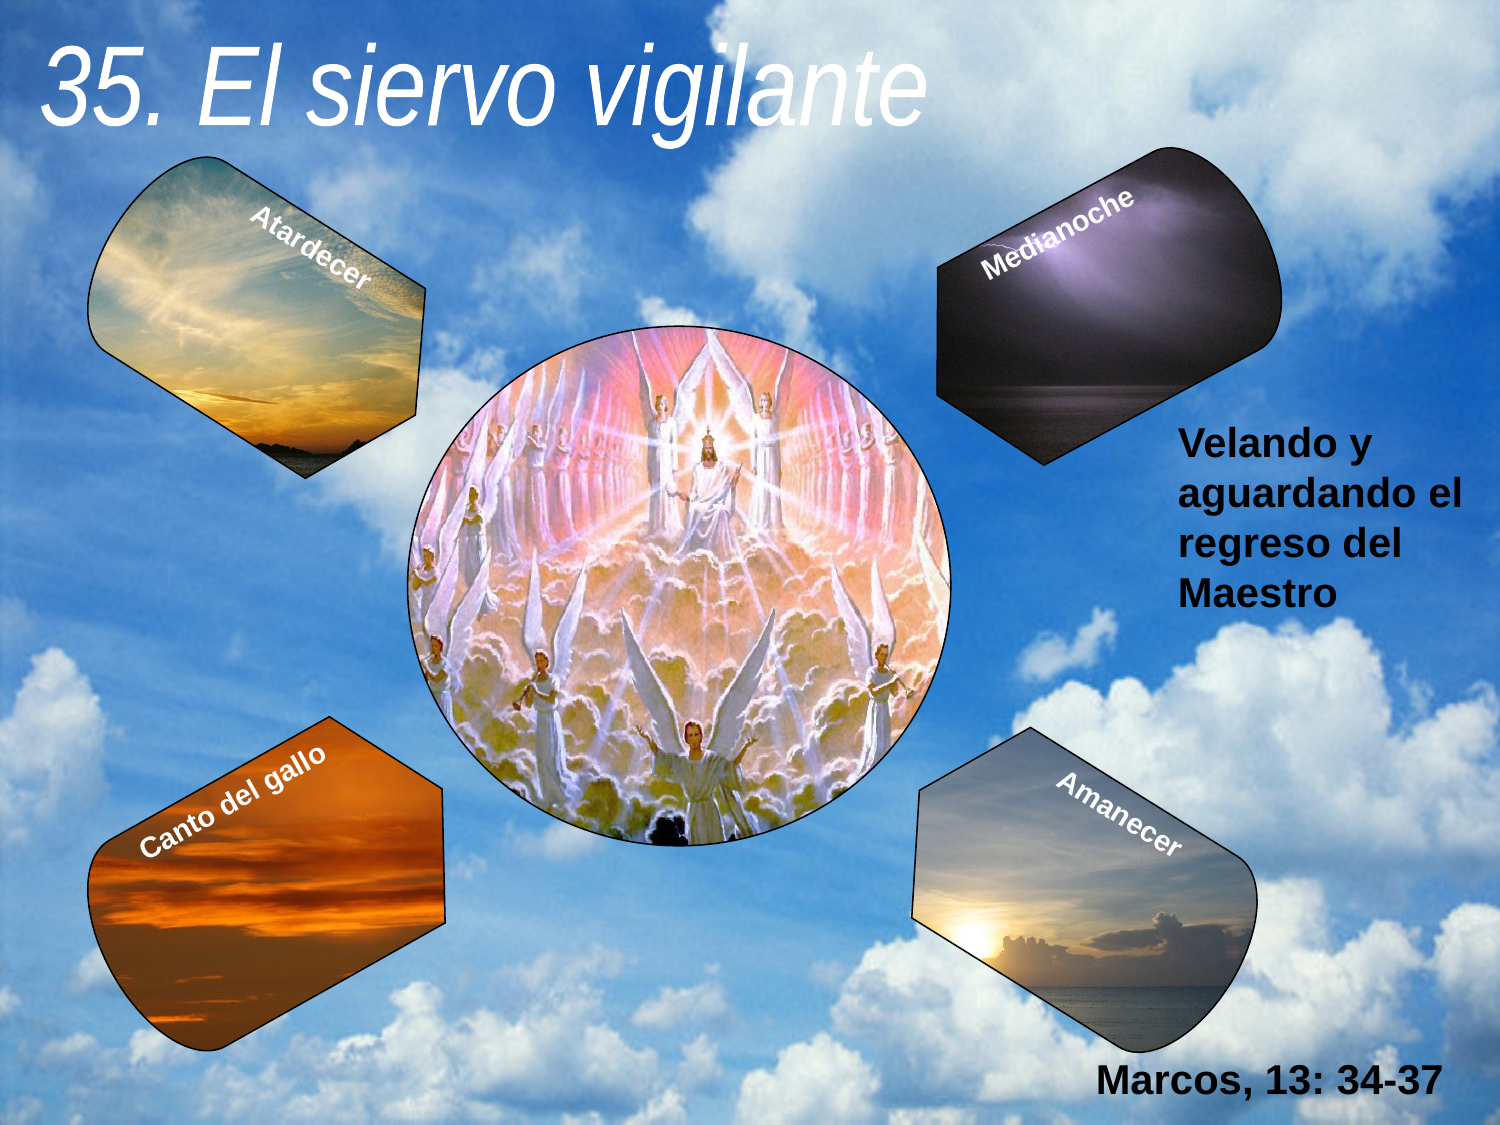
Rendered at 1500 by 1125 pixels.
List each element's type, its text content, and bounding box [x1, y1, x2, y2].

text_box Velando y aguardando el regreso del Maestro [1163, 408, 1483, 624]
picture [0, 0, 1500, 1125]
text_box Marcos, 13: 34-37 [998, 1045, 1459, 1110]
text_box [407, 326, 951, 846]
text_box Atardecer [87, 157, 426, 479]
text_box Canto del gallo [87, 716, 446, 1051]
text_box Medianoche [937, 147, 1282, 466]
text_box Amanecer [911, 727, 1258, 1053]
